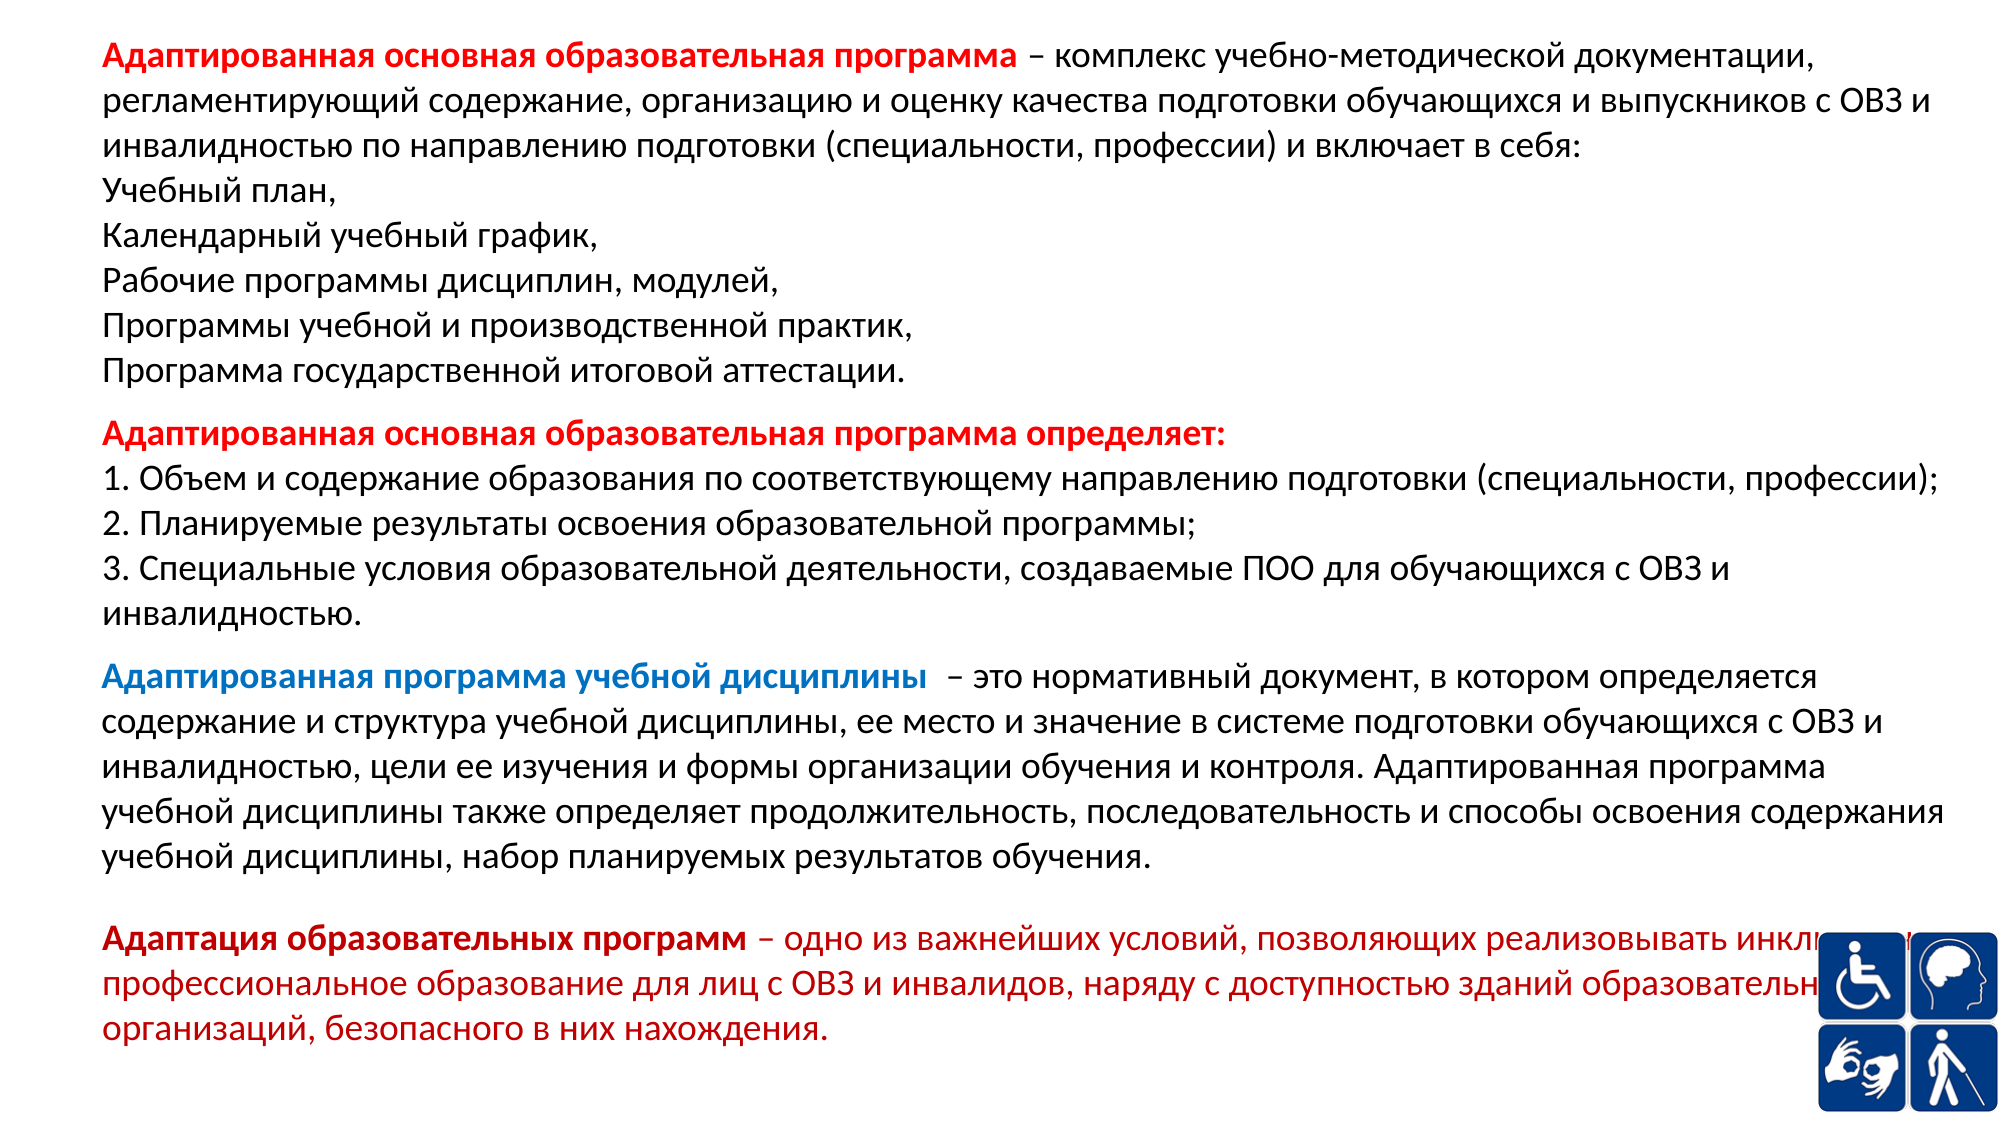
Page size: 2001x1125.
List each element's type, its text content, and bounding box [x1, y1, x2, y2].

text_box Адаптация образовательных программ – одно из важнейших условий, позволяющих реализовывать инклюзивное профессиональное образование для лиц с ОВЗ и инвалидов, наряду с доступностью зданий образовательных организаций, безопасного в них нахождения. [87, 905, 1971, 1055]
picture [1816, 930, 2000, 1114]
text_box Адаптированная основная образовательная программа – комплекс учебно-методической документации, регламентирующий содержание, организацию и оценку качества подготовки обучающихся и выпускников с ОВЗ и инвалидностью по направлению подготовки (специальности, профессии) и включает в себя: Учебный план, Календарный учебный график, Рабочие программы дисциплин, модулей, Программы учебной и производственной практик, Программа государственной итоговой аттестации. [87, 22, 1971, 398]
text_box Адаптированная основная образовательная программа определяет: 1. Объем и содержание образования по соответствующему направлению подготовки (специальности, профессии); 2. Планируемые результаты освоения образовательной программы; 3. Специальные условия образовательной деятельности, создаваемые ПОО для обучающихся с ОВЗ и инвалидностью. [87, 400, 1971, 641]
text_box Адаптированная программа учебной дисциплины – это нормативный документ, в котором определяется содержание и структура учебной дисциплины, ее место и значение в системе подготовки обучающихся с ОВЗ и инвалидностью, цели ее изучения и формы организации обучения и контроля. Адаптированная программа учебной дисциплины также определяет продолжительность, последовательность и способы освоения содержания учебной дисциплины, набор планируемых результатов обучения. [86, 643, 1963, 884]
